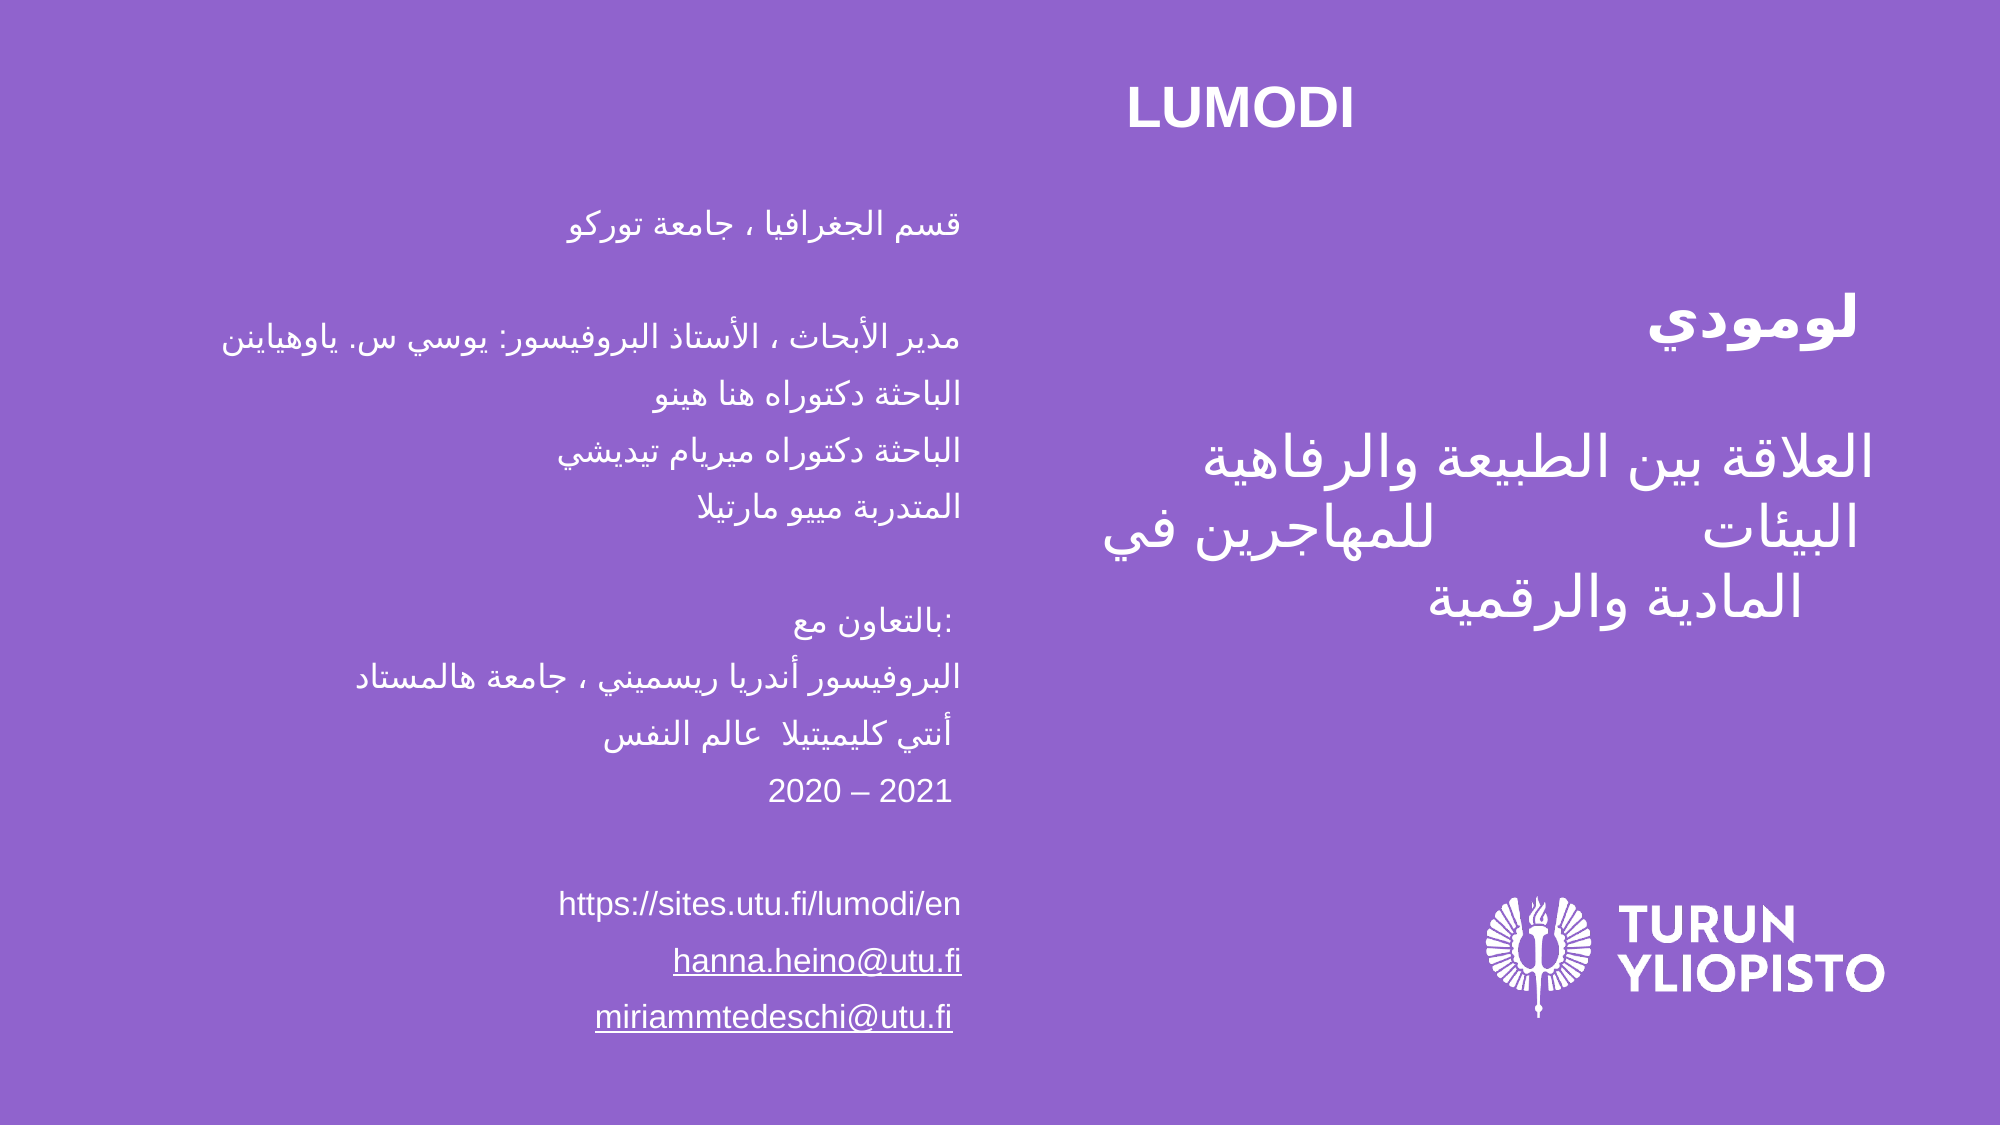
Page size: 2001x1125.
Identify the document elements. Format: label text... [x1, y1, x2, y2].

text_box LUMODI​​ ​​ لومودي ​ العلاقة بين الطبيعة والرفاهية للمهاجرين في البيئات المادية والرقمية [1022, 61, 1891, 637]
picture [1422, 842, 1946, 1055]
list ​ ​ قسم الجغرافيا ، جامعة توركو ​مدير الأبحاث ، الأستاذ البروفيسور: يوسي س. ياوهياينن الباحثة دكتوراه هنا هينو الباحثة دكتوراه ميريام تيديشي المتدربة مييو مارتيلا ​ بالتعاون مع: البروفيسور أندريا ريسميني ، جامعة هالمستاد​ أنتي كليميتيلا عالم النفس 2020 – 2021 ​ https://sites.utu.fi/lumodi/en hanna.heino@utu.fi miriammtedeschi@utu.fi [90, 25, 978, 1125]
